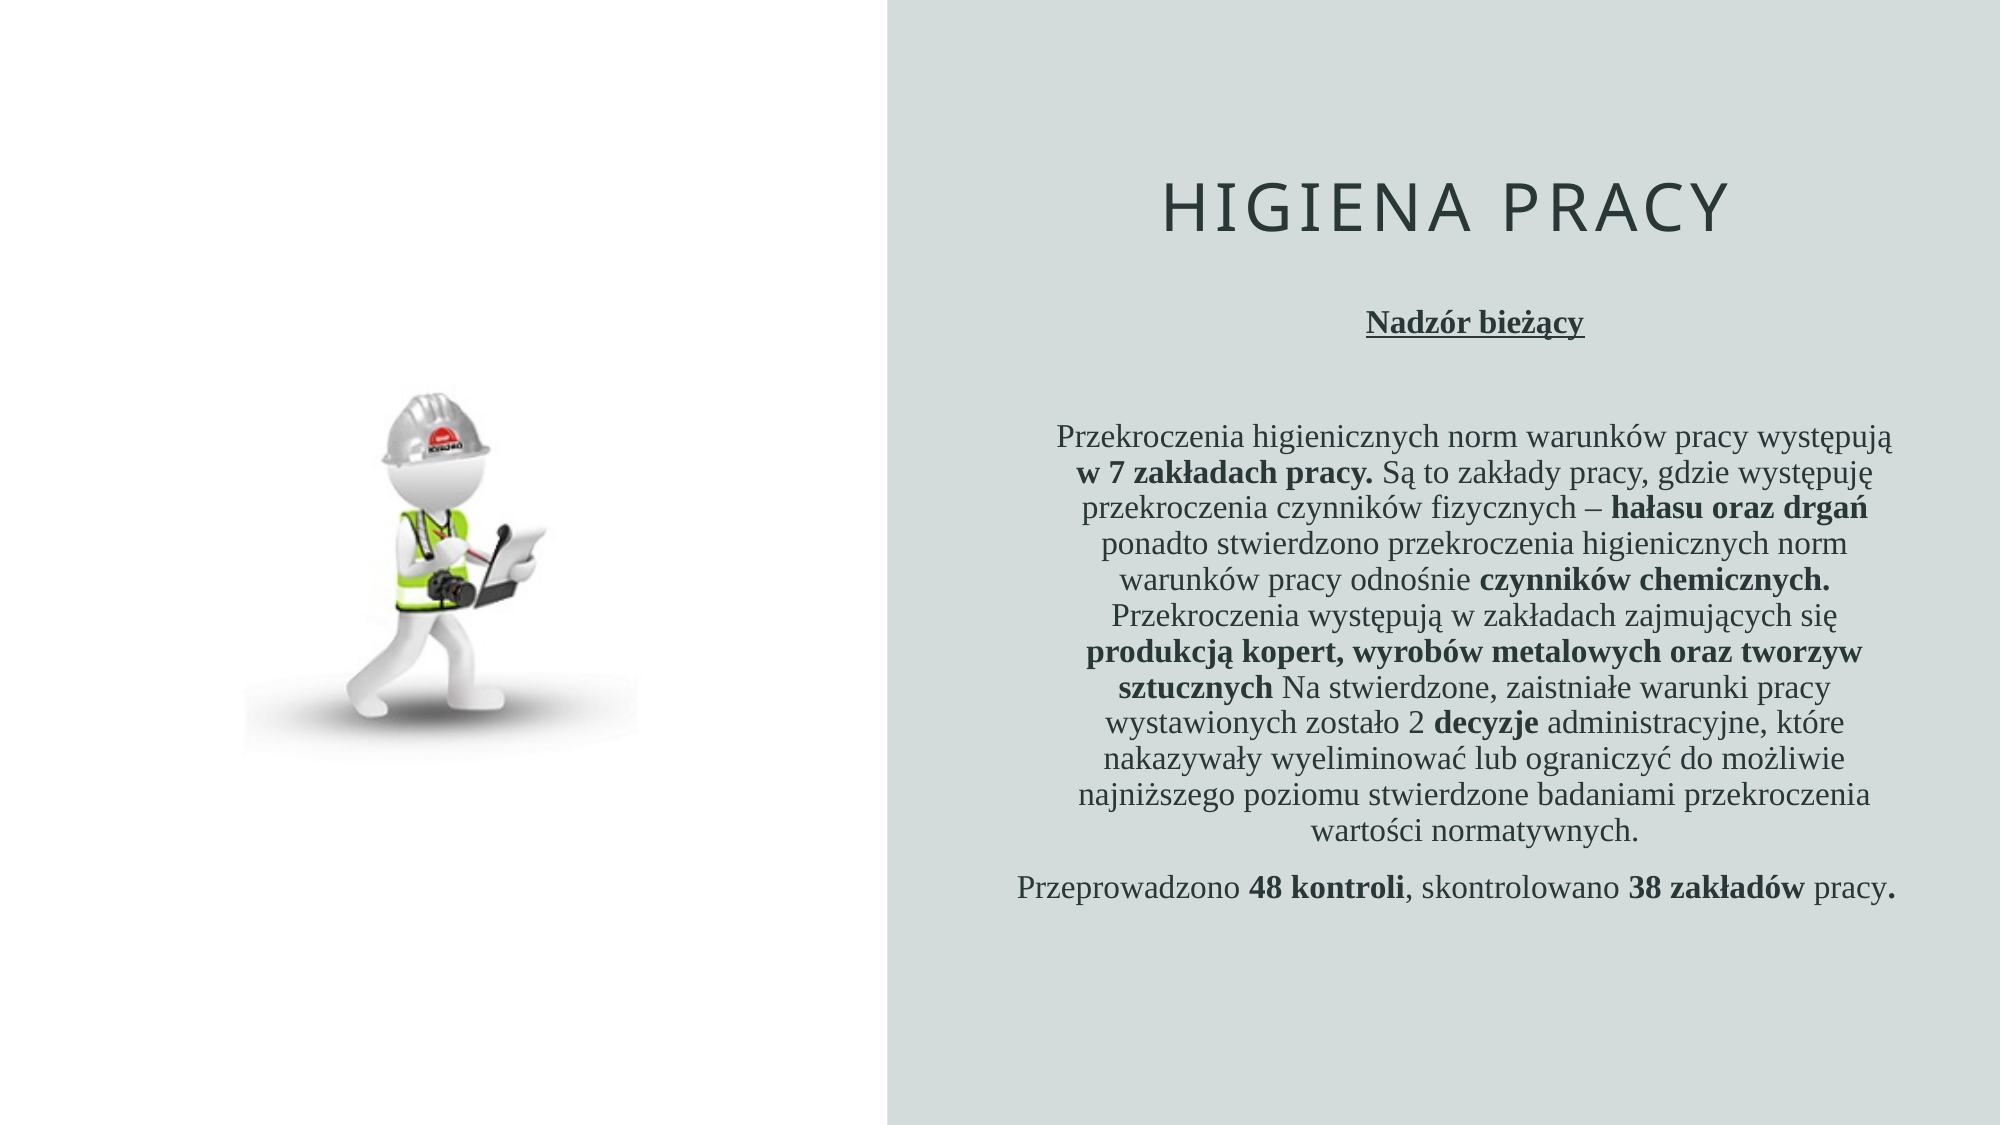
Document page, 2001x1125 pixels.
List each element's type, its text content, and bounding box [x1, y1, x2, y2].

list Nadzór bieżący Przekroczenia higienicznych norm warunków pracy występują w 7 zakładach pracy. Są to zakłady pracy, gdzie występuję przekroczenia czynników fizycznych – hałasu oraz drgań ponadto stwierdzono przekroczenia higienicznych norm warunków pracy odnośnie czynników chemicznych. Przekroczenia występują w zakładach zajmujących się produkcją kopert, wyrobów metalowych oraz tworzyw sztucznych Na stwierdzone, zaistniałe warunki pracy wystawionych zostało 2 decyzje administracyjne, które nakazywały wyeliminować lub ograniczyć do możliwie najniższego poziomu stwierdzone badaniami przekroczenia wartości normatywnych. Przeprowadzono 48 kontroli, skontrolowano 38 zakładów pracy. [999, 297, 1913, 1070]
picture [114, 356, 788, 769]
text_box [886, 0, 2000, 1125]
title HiGIENa PRACY [1002, 55, 1888, 253]
text_box [0, 0, 886, 1125]
